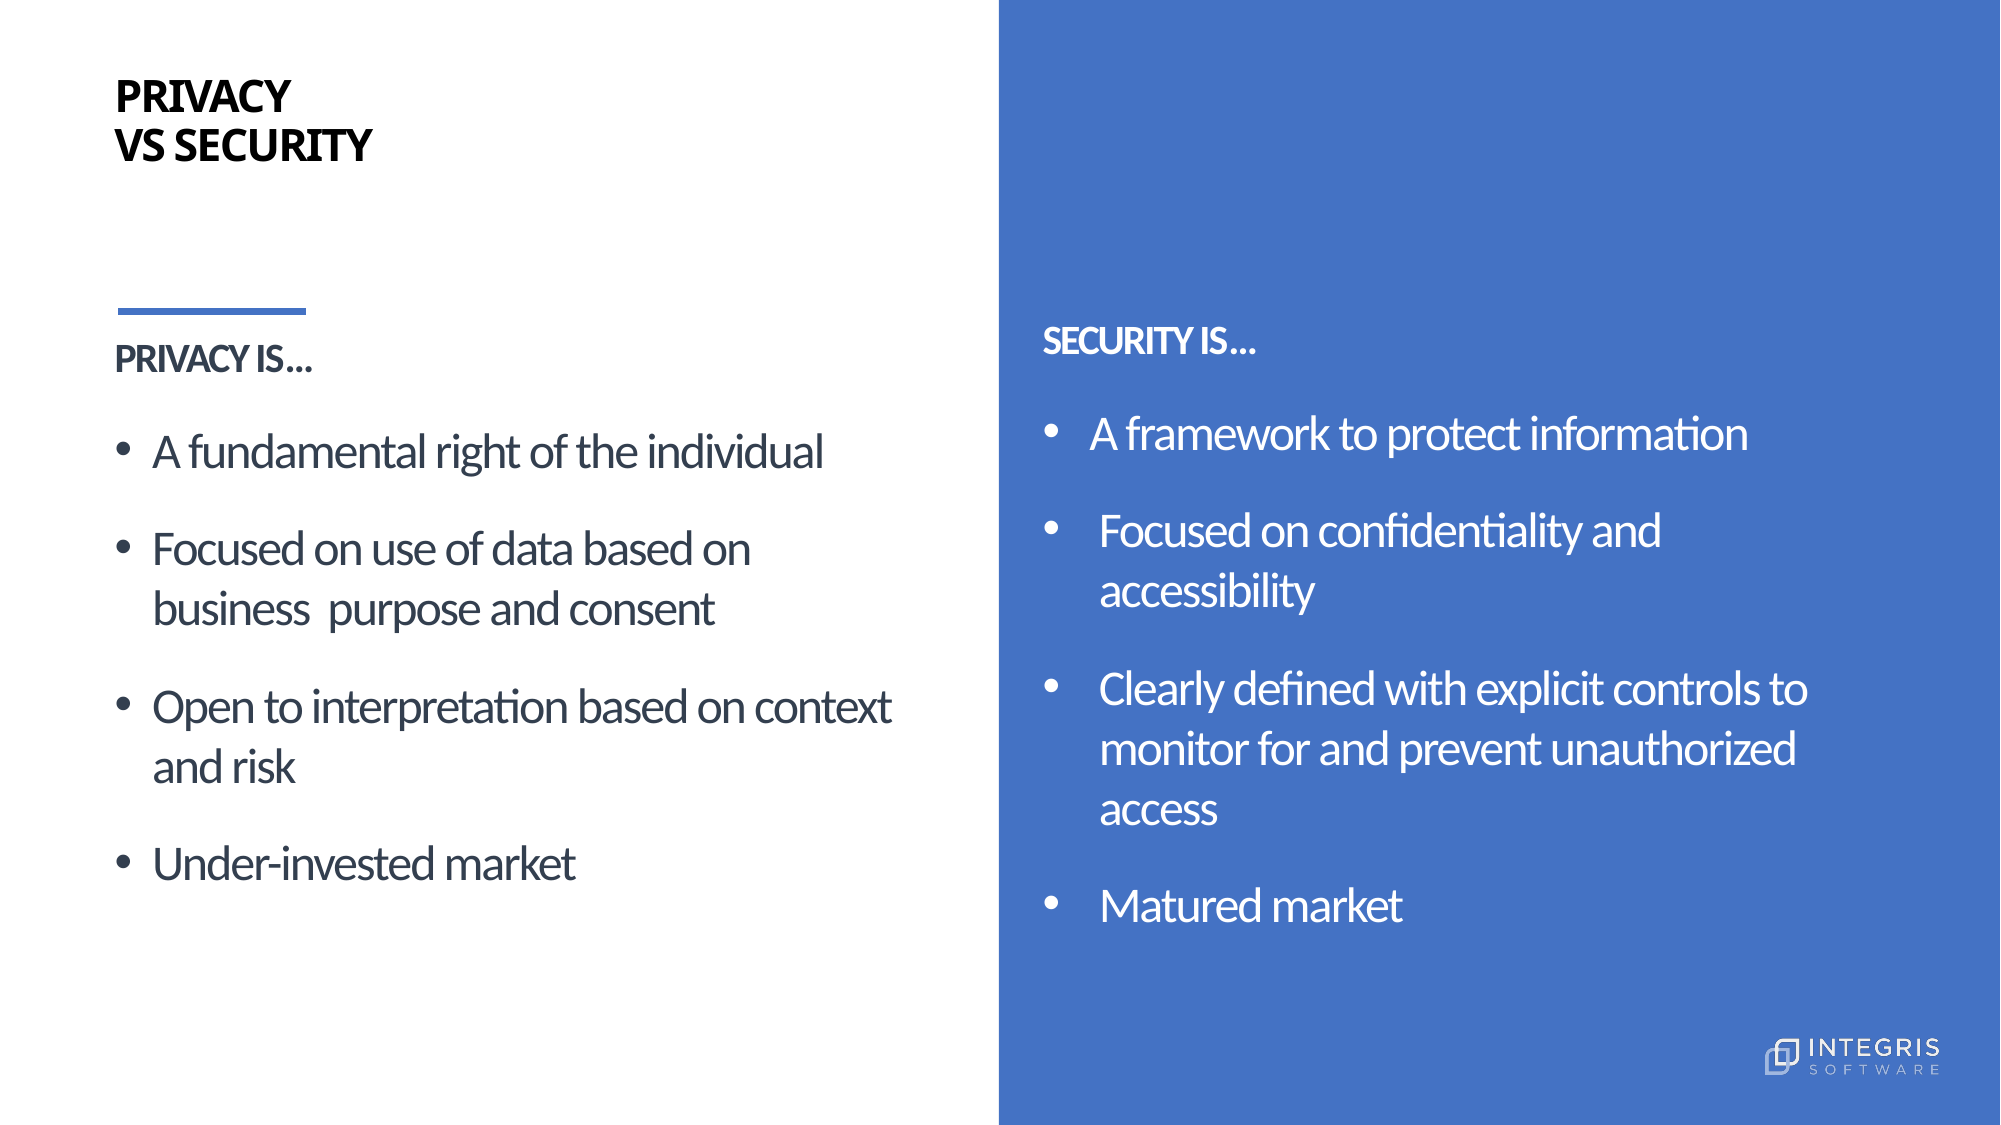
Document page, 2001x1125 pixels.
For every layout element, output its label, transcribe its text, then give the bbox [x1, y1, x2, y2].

title PRIVACY VS SECURITY [99, 66, 857, 179]
text_box [998, 0, 2000, 1125]
picture [1765, 1038, 1939, 1075]
list PRIVACY IS… A fundamental right of the individual Focused on use of data based on business purpose and consent Open to interpretation based on context and risk Under-invested market [99, 323, 928, 939]
text_box SECURITY IS… A framework to protect information Focused on confidentiality and accessibility Clearly defined with explicit controls to monitor for and prevent unauthorized access Matured market [1027, 304, 1855, 787]
